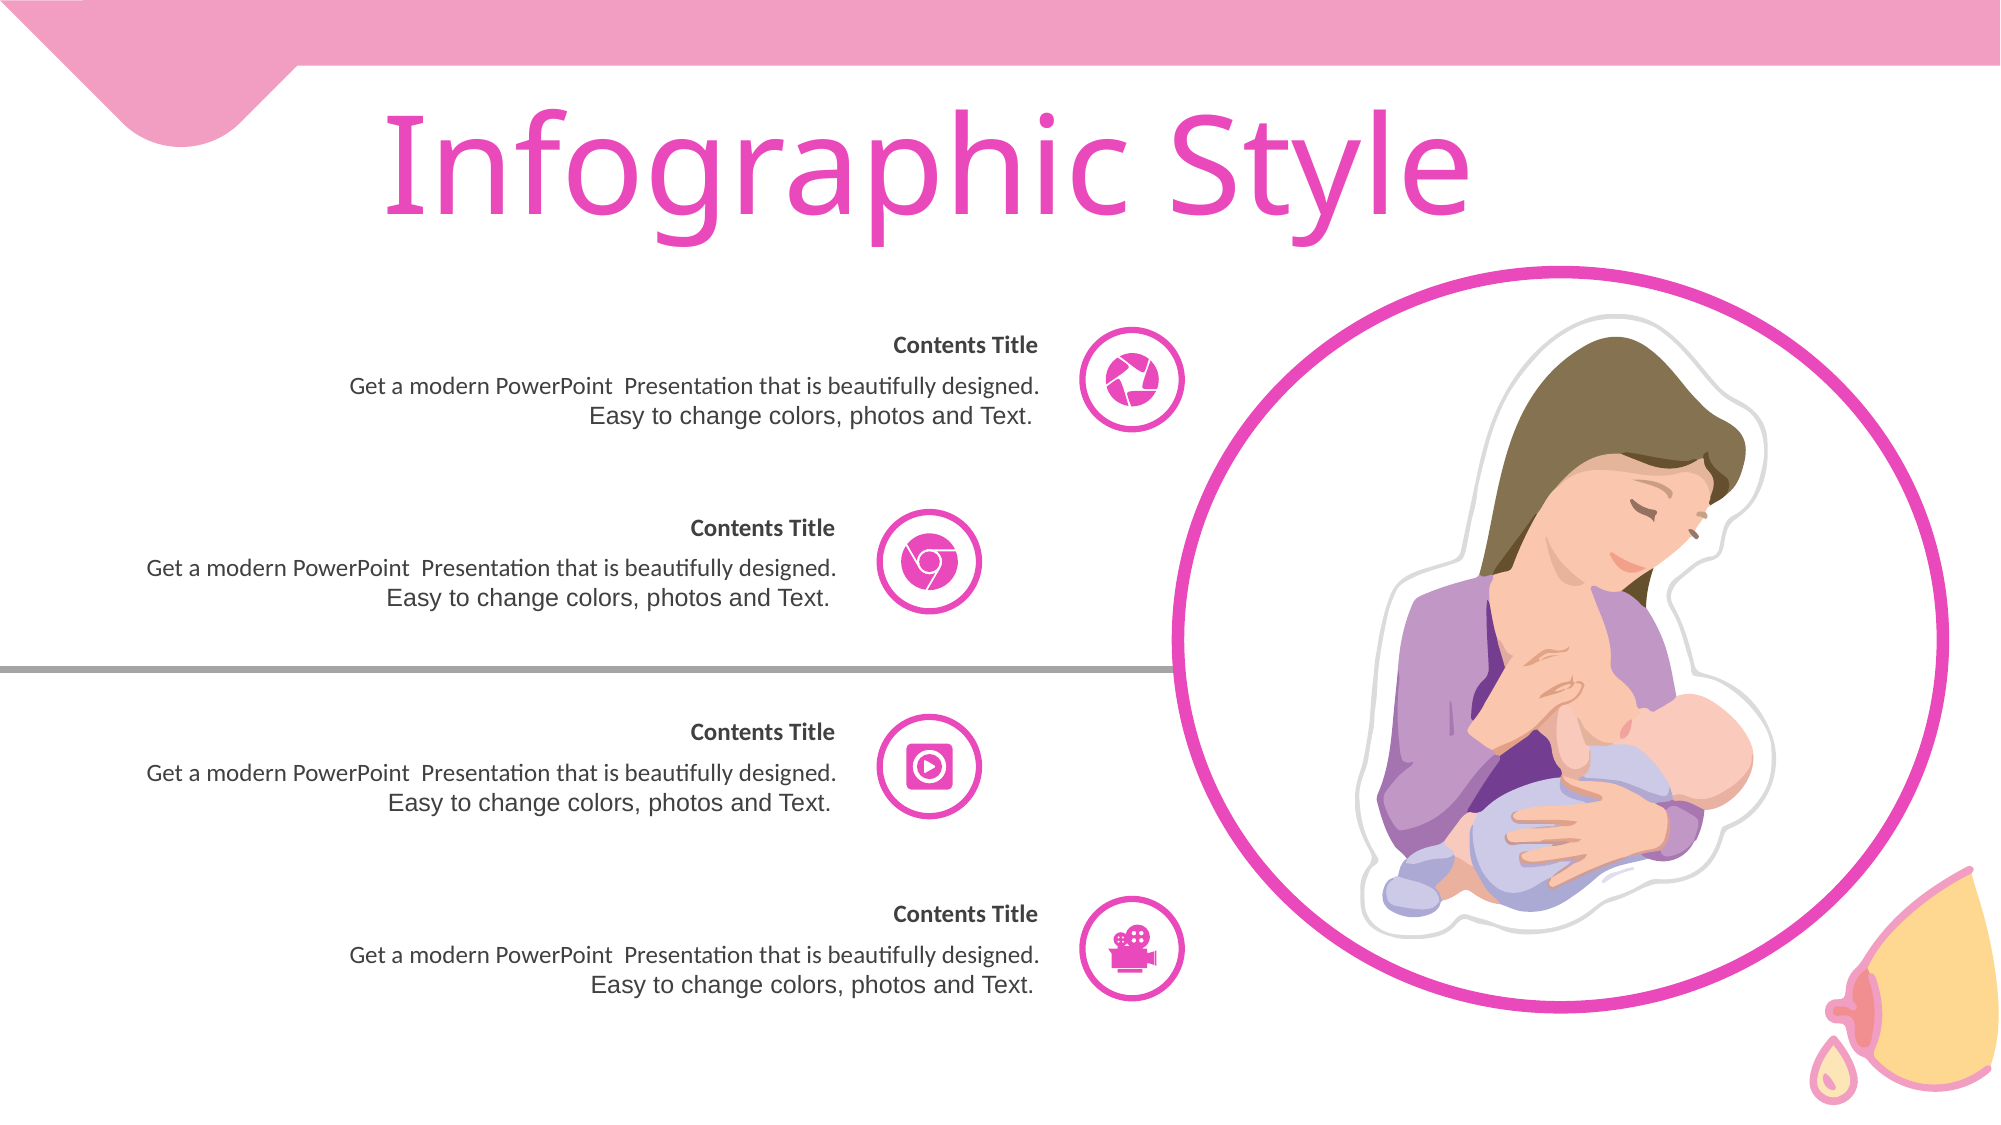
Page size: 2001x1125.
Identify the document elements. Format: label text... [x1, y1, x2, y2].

text_box [1104, 351, 1160, 408]
text_box [905, 742, 954, 791]
text_box [1081, 328, 1183, 431]
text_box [76, 708, 854, 825]
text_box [279, 890, 1056, 1007]
text_box [878, 715, 981, 818]
text_box [878, 510, 981, 613]
text_box [900, 532, 959, 592]
list Infographic Style [205, 110, 1653, 230]
text_box [1176, 328, 1944, 1009]
picture [1355, 314, 1777, 939]
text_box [76, 503, 854, 620]
text_box [1106, 923, 1158, 974]
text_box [279, 321, 1056, 438]
text_box [1081, 897, 1183, 1000]
text_box [1380, 271, 1741, 314]
